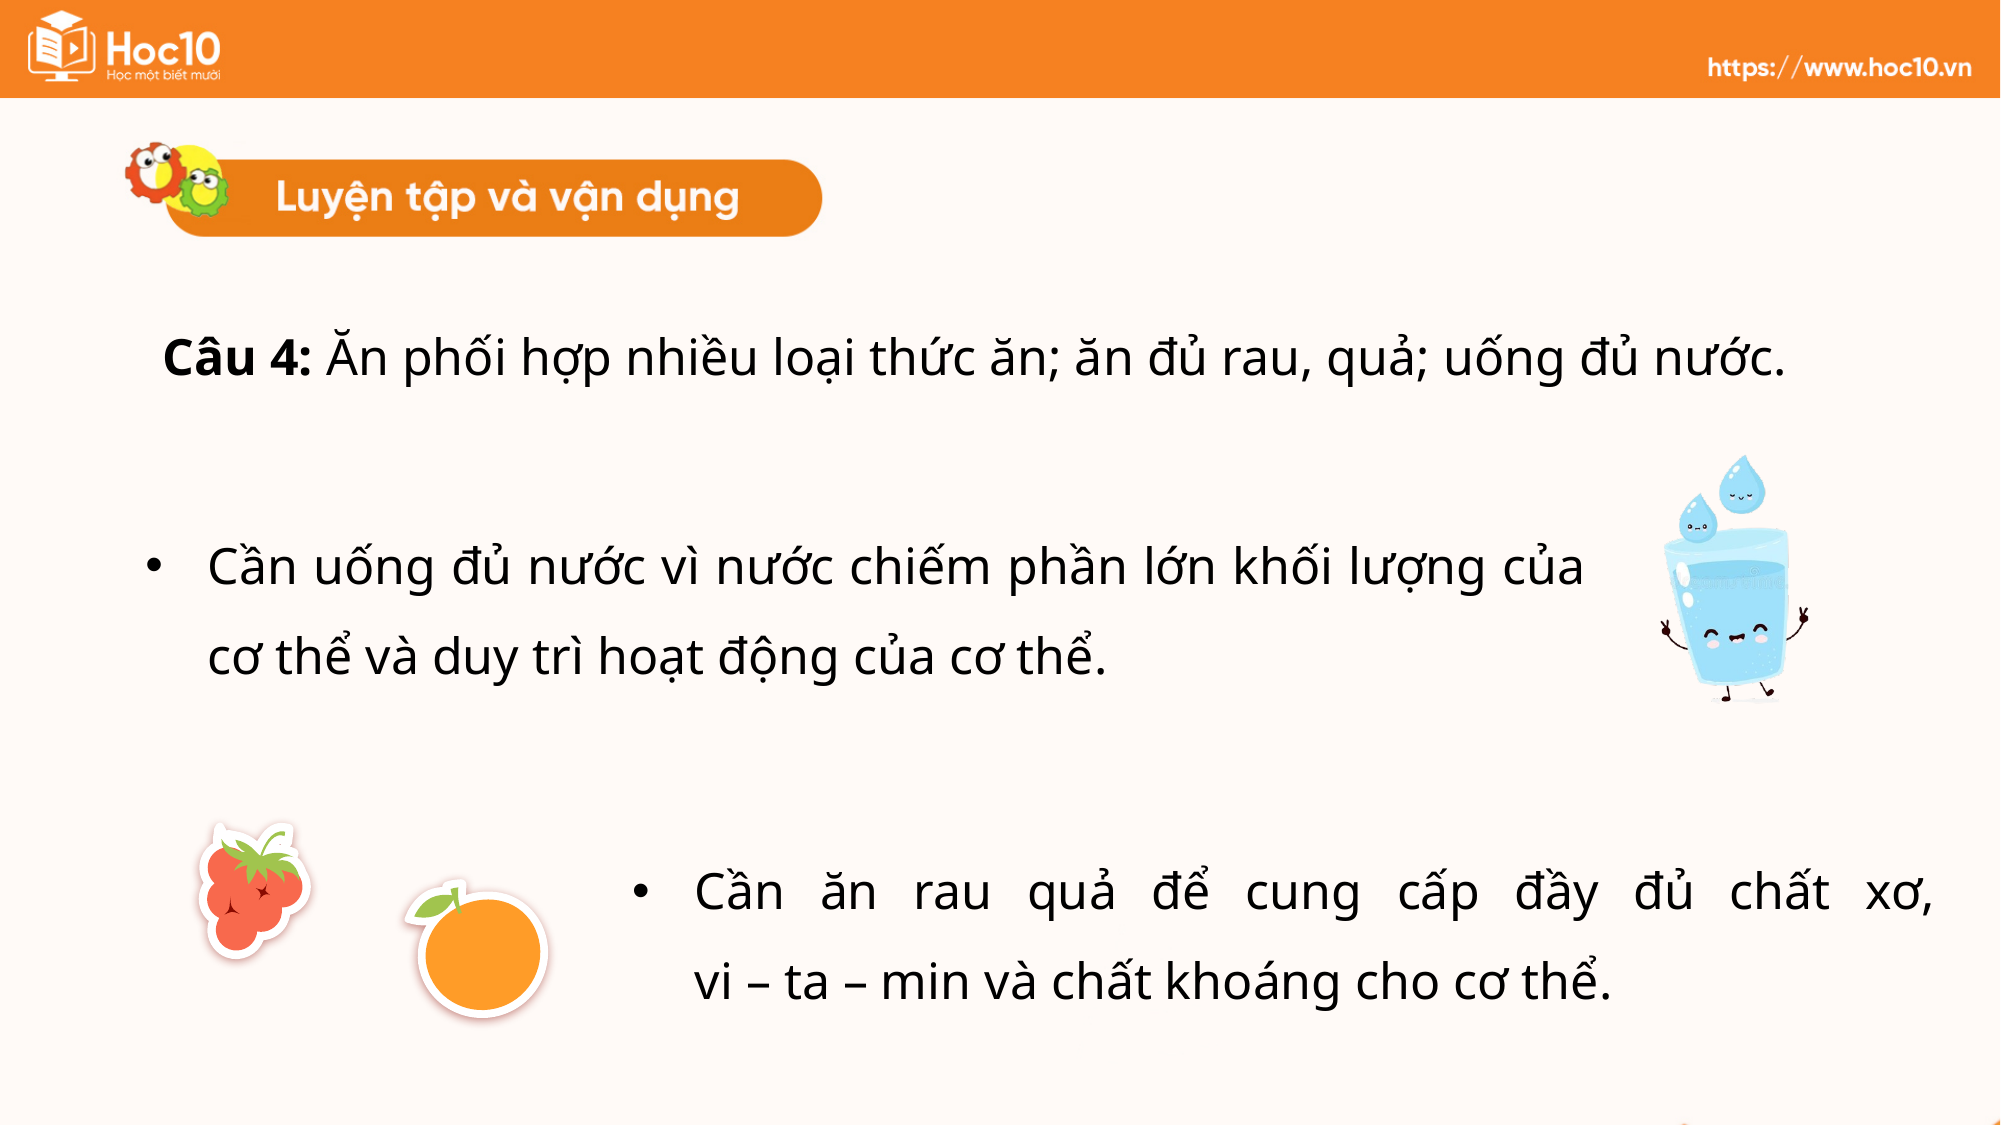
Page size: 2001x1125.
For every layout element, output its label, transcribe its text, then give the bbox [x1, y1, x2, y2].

text_box Cần ăn rau quả để cung cấp đầy đủ chất xơ, vi – ta – min và chất khoáng cho cơ thể. [617, 822, 1951, 1018]
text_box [416, 876, 543, 1016]
text_box Câu 4: Ăn phối hợp nhiều loại thức ăn; ăn đủ rau, quả; uống đủ nước. [147, 317, 1803, 393]
picture [0, 0, 2001, 1125]
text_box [196, 817, 306, 959]
text_box Cần uống đủ nước vì nước chiếm phần lớn khối lượng của cơ thể và duy trì hoạt động của cơ thể. [130, 497, 1572, 692]
